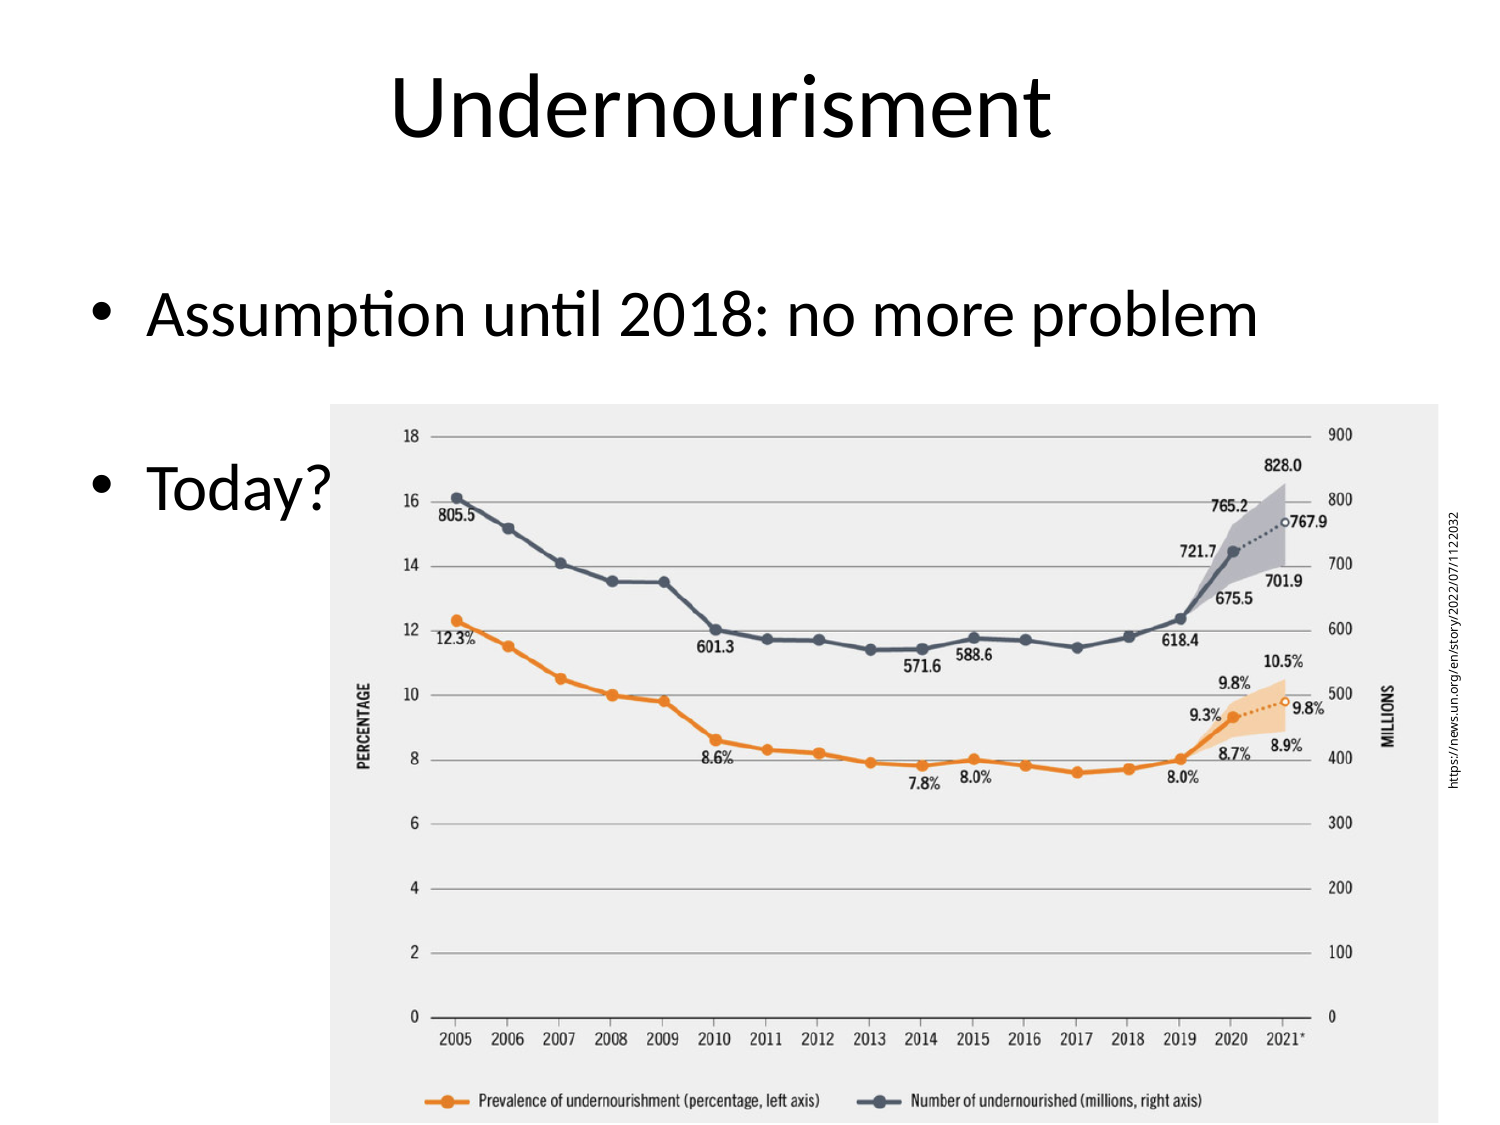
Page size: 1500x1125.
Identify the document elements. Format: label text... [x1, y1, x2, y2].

list Assumption until 2018: no more problem Today? [75, 262, 1425, 1005]
picture [329, 404, 1439, 1124]
title Undernourisment [75, 30, 1369, 171]
text_box https://news.un.org/en/story/2022/07/1122032 [1444, 497, 1468, 805]
